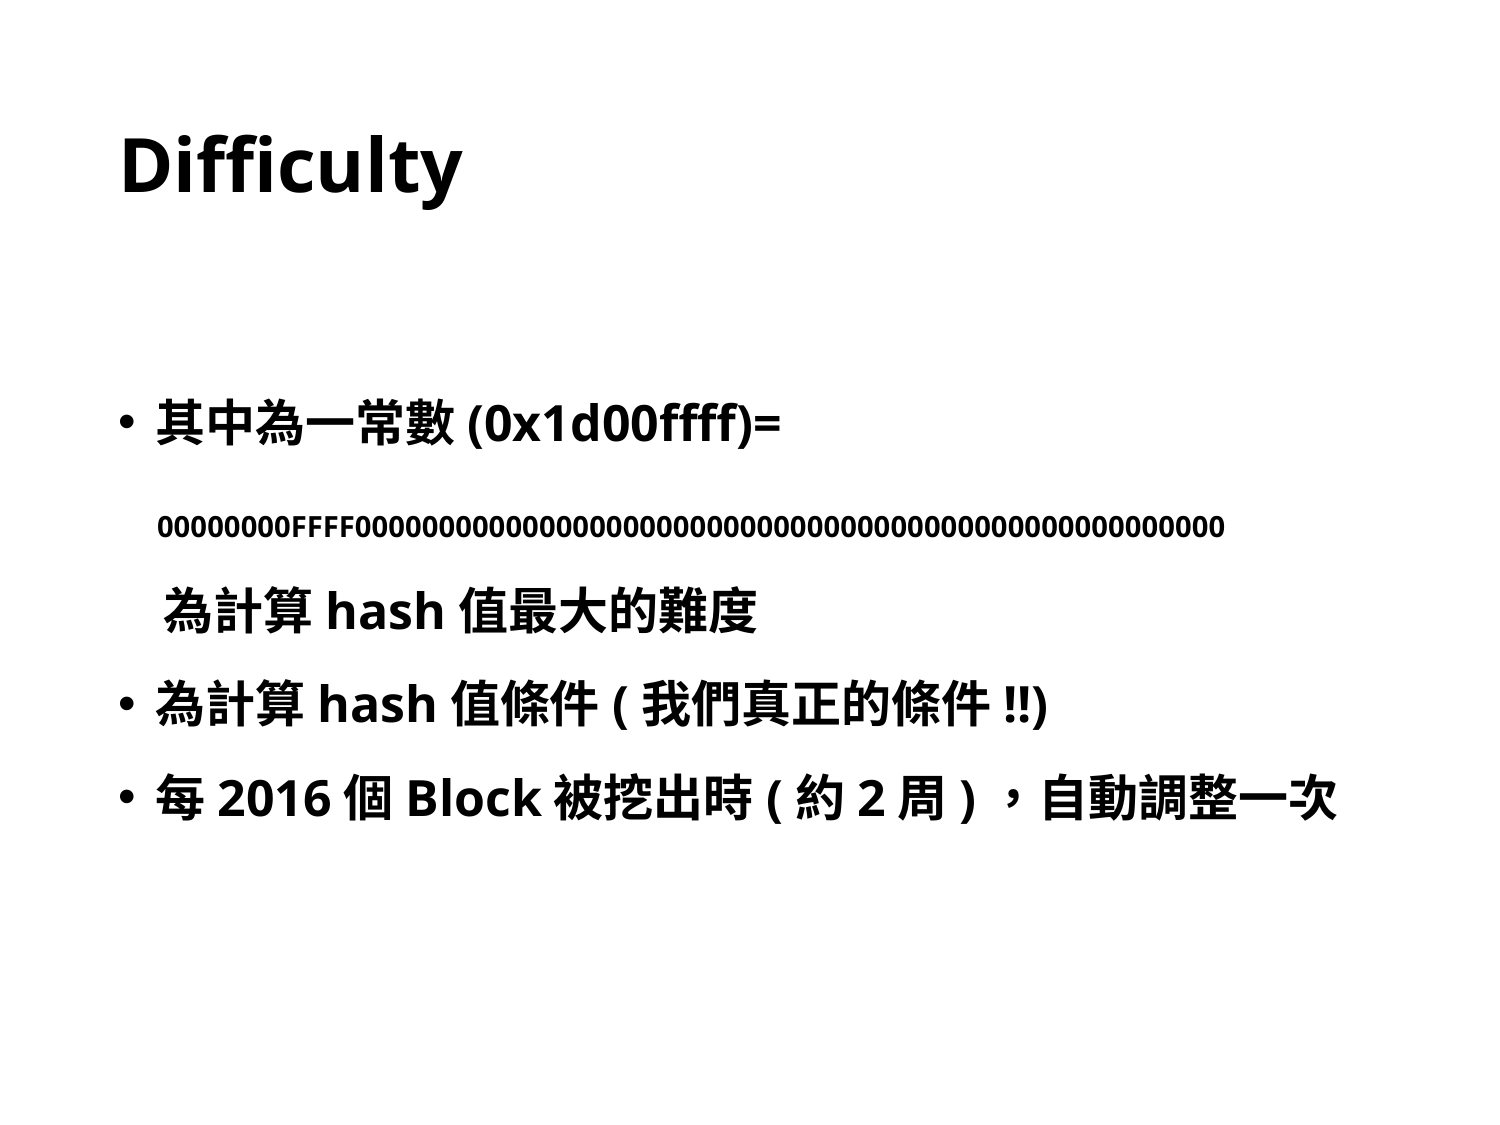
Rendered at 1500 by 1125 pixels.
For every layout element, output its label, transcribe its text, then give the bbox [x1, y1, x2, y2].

title Difficulty [103, 59, 1397, 278]
